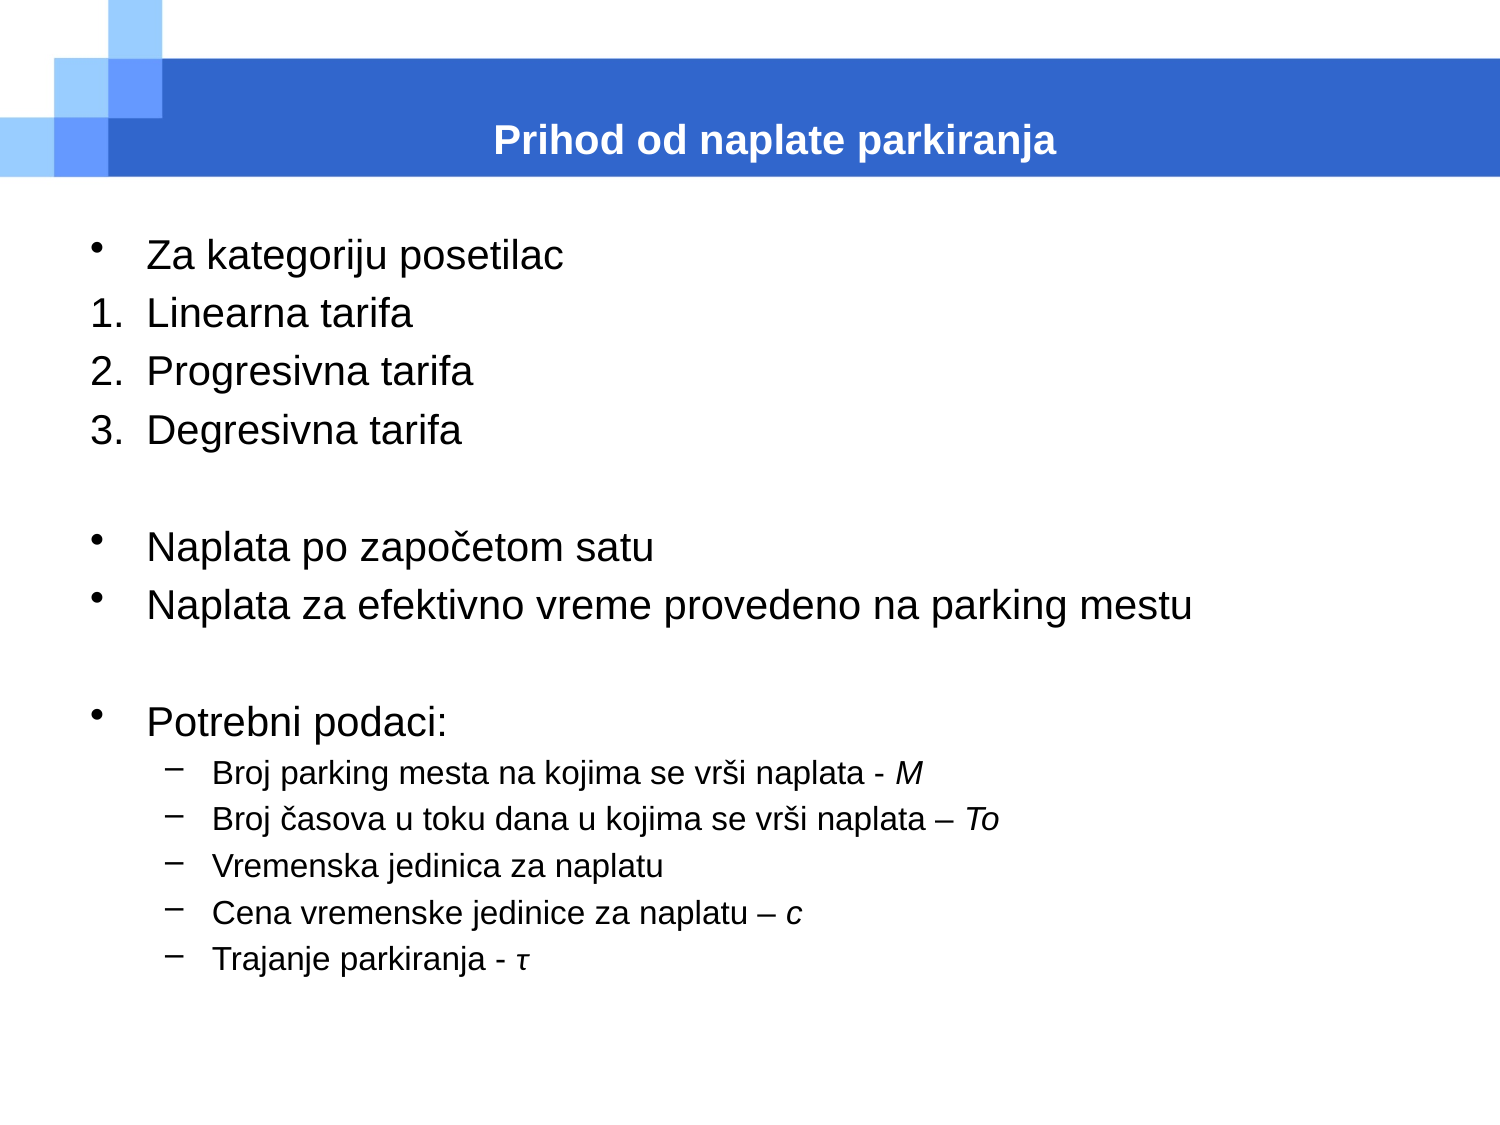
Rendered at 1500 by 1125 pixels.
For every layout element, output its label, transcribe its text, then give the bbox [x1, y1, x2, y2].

picture [0, 0, 1500, 1125]
text_box Prihod od naplate parkiranja [99, 44, 1450, 232]
list Za kategoriju posetilac Linearna tarifa Progresivna tarifa Degresivna tarifa Naplata po započetom satu Naplata za efektivno vreme provedeno na parking mestu Potrebni podaci: Broj parking mesta na kojima se vrši naplata - M Broj časova u toku dana u kojima se vrši naplata – To Vremenska jedinica za naplatu Cena vremenske jedinice za naplatu – c Trajanje parkiranja - τ [74, 219, 1426, 963]
